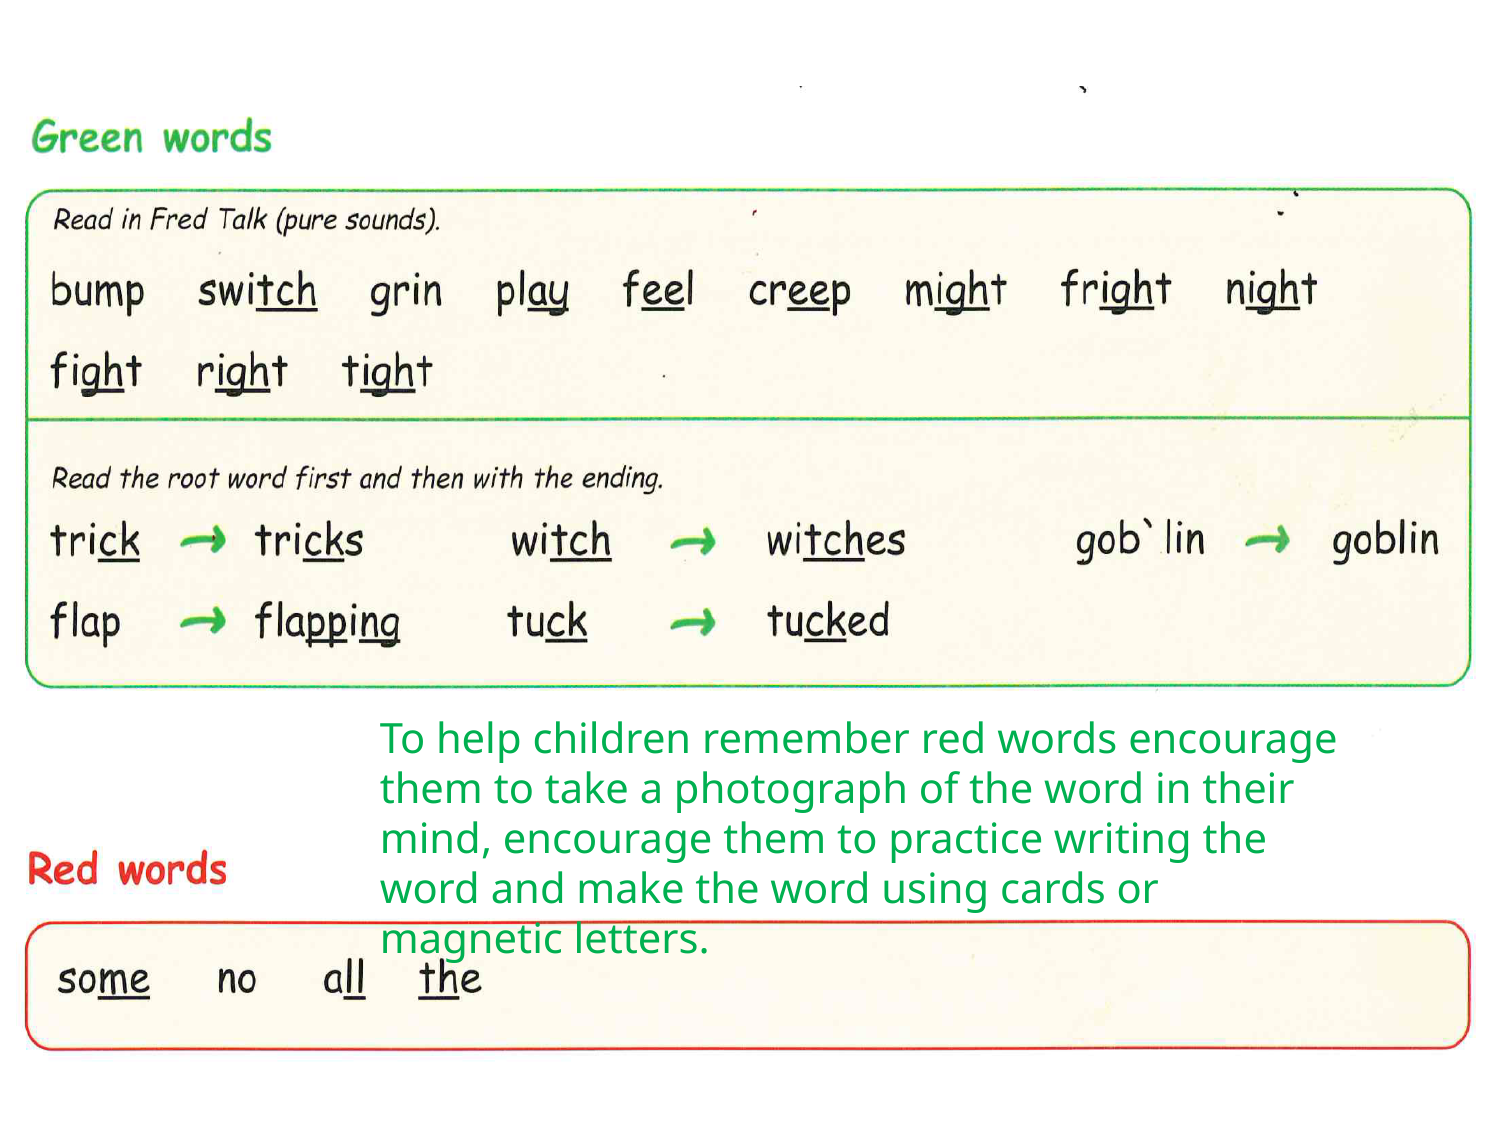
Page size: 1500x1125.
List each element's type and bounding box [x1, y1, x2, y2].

list [0, 85, 1500, 1087]
